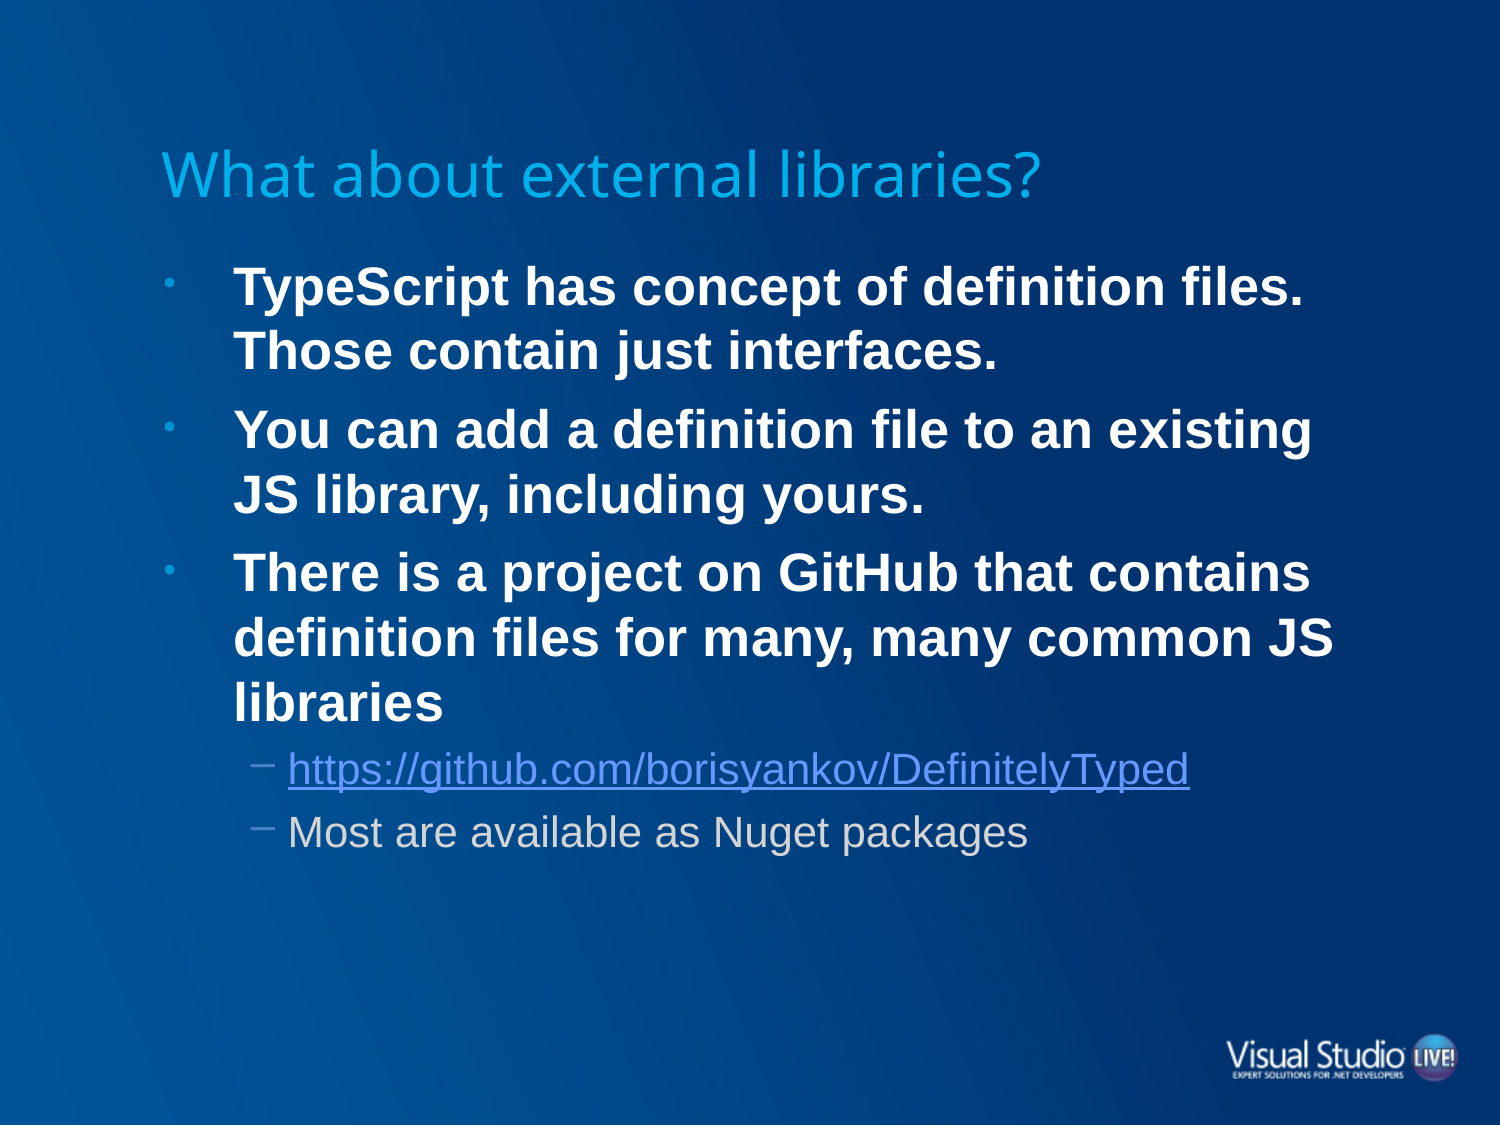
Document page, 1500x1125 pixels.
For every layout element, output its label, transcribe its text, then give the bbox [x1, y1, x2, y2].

picture [0, 0, 1500, 1125]
title What about external libraries? [146, 21, 1356, 217]
list TypeScript has concept of definition files. Those contain just interfaces. You can add a definition file to an existing JS library, including yours. There is a project on GitHub that contains definition files for many, many common JS libraries https://github.com/borisyankov/DefinitelyTyped Most are available as Nuget packages [147, 243, 1357, 1026]
